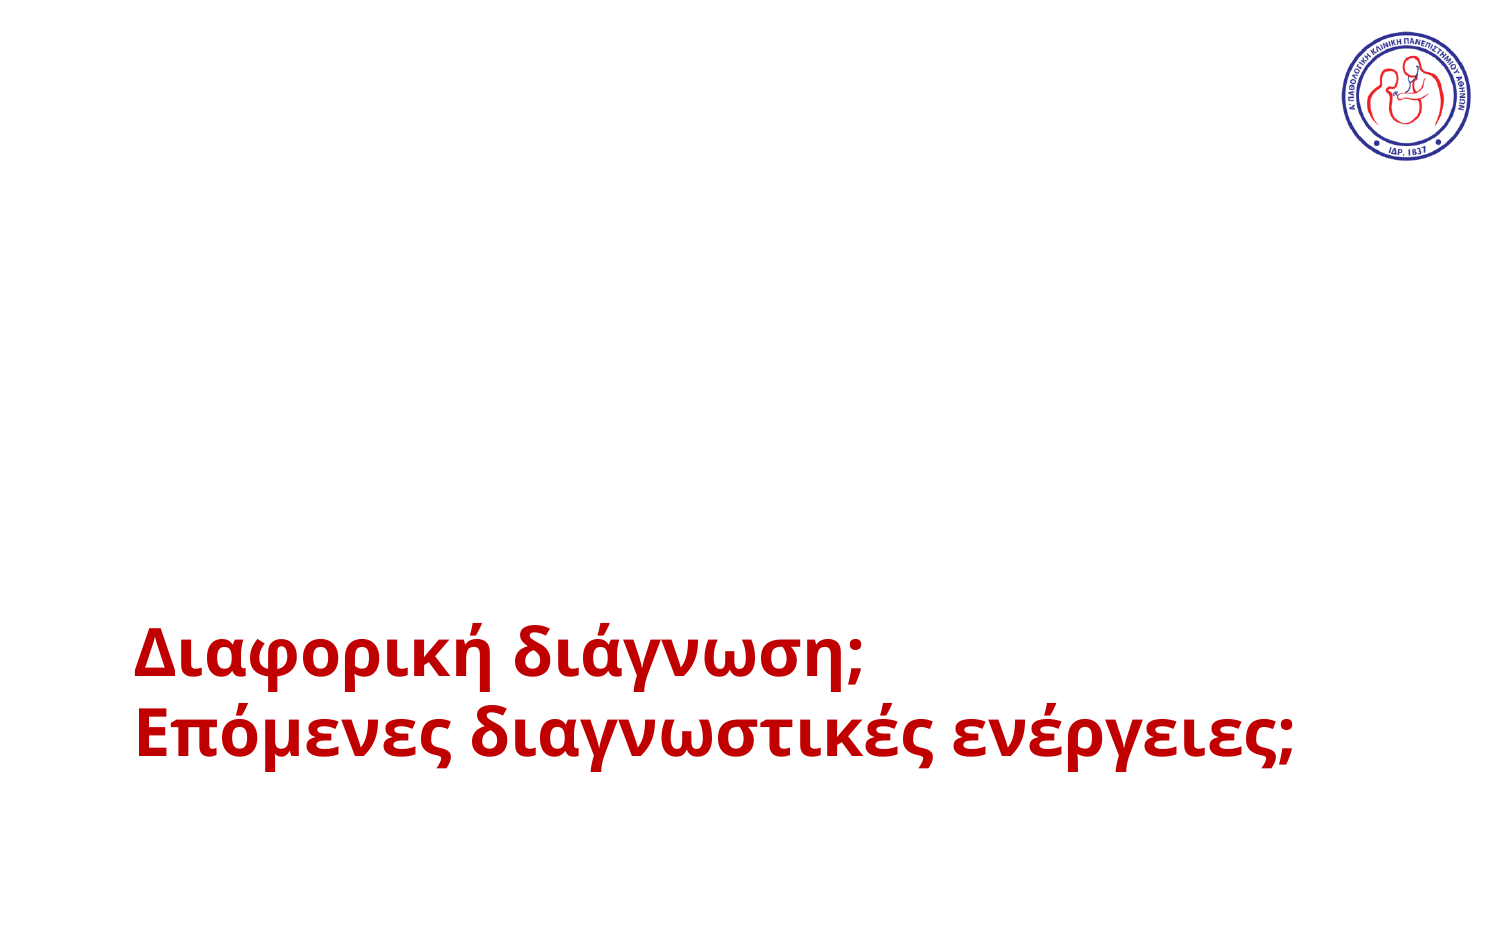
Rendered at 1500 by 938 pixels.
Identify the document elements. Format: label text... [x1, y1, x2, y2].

title Διαφορική διάγνωση; Επόμενες διαγνωστικές ενέργειες; [118, 602, 1394, 789]
picture [1341, 31, 1471, 161]
